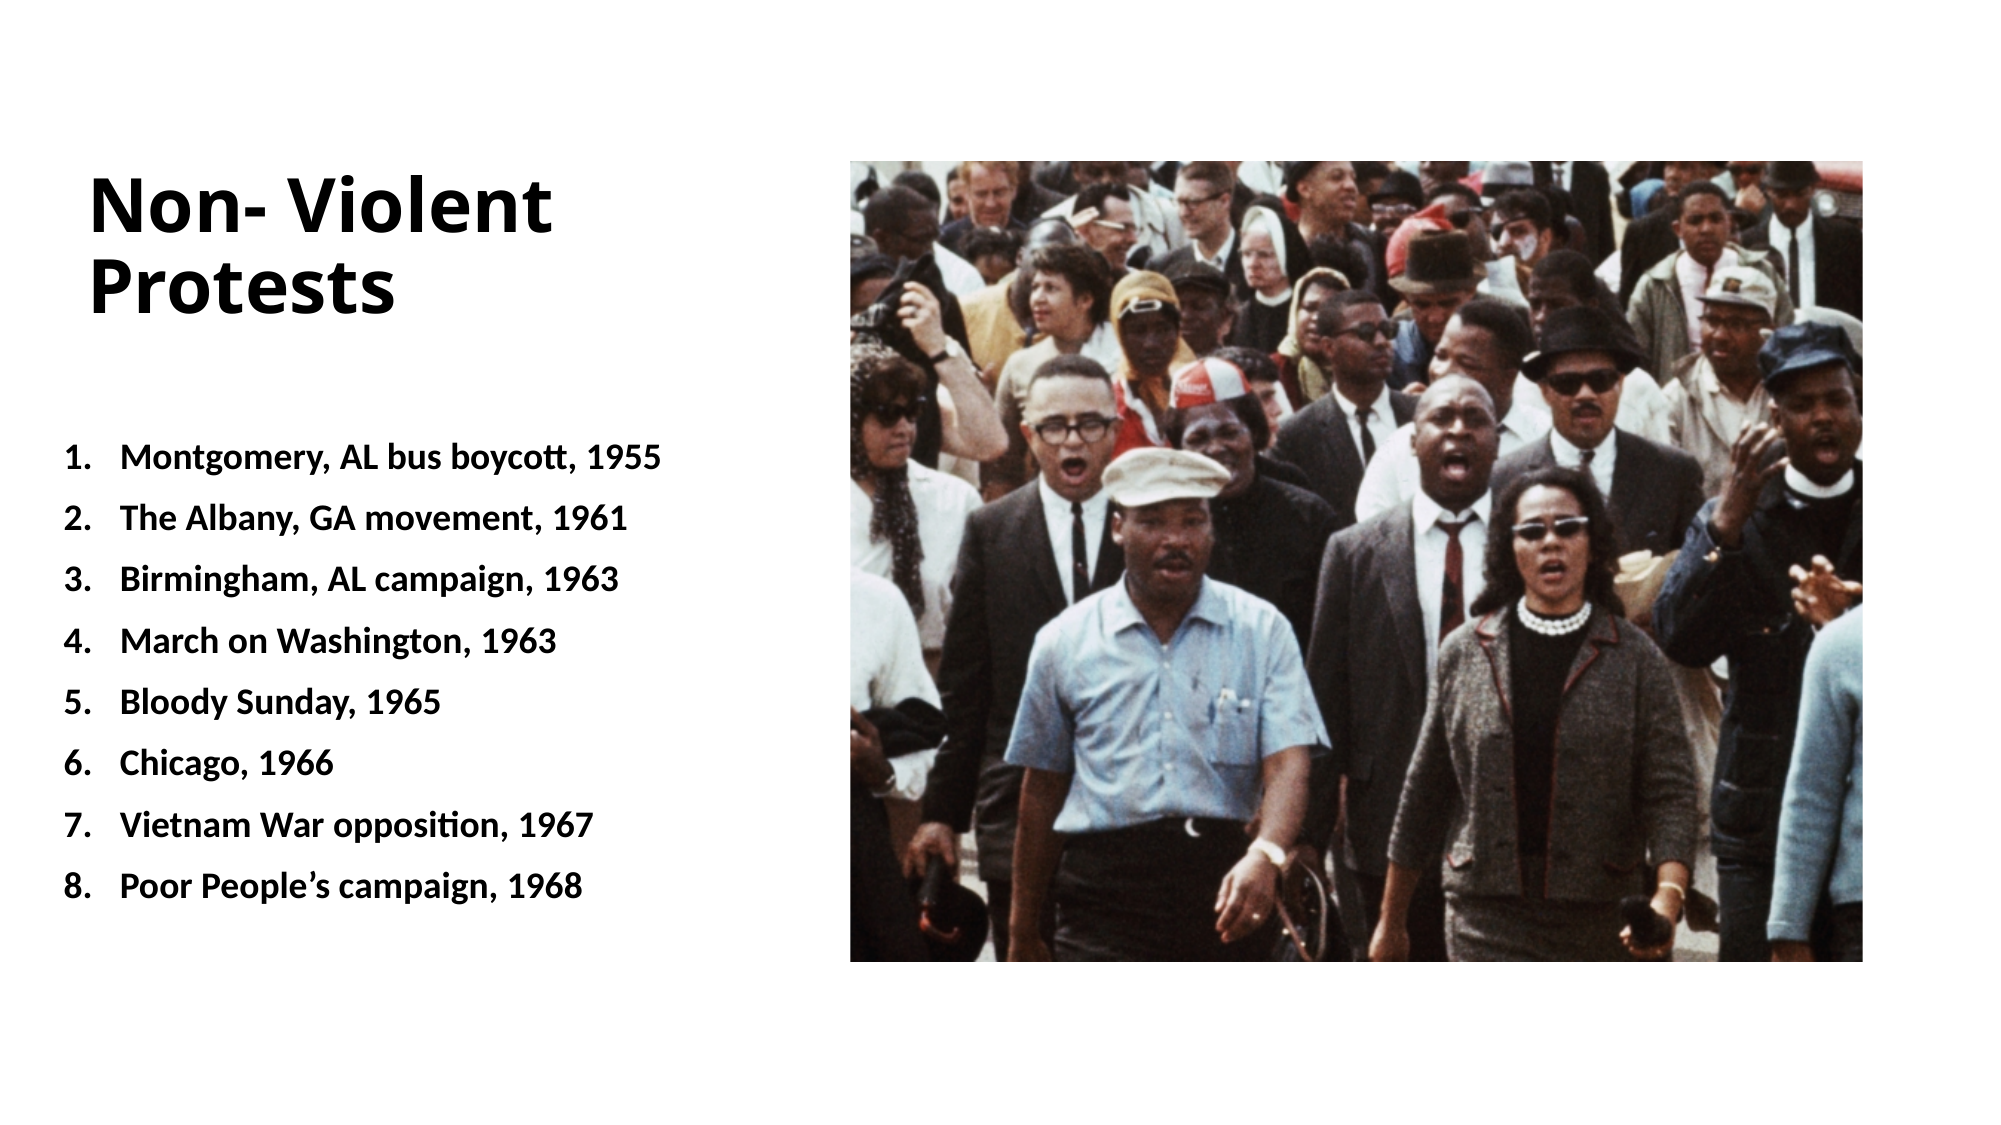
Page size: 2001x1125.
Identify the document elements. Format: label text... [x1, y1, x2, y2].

picture [850, 161, 1863, 962]
list Montgomery, AL bus boycott, 1955 The Albany, GA movement, 1961 Birmingham, AL campaign, 1963 March on Washington, 1963 Bloody Sunday, 1965 Chicago, 1966 Vietnam War opposition, 1967 Poor People’s campaign, 1968 [48, 429, 783, 963]
title Non- Violent Protests [72, 75, 783, 338]
